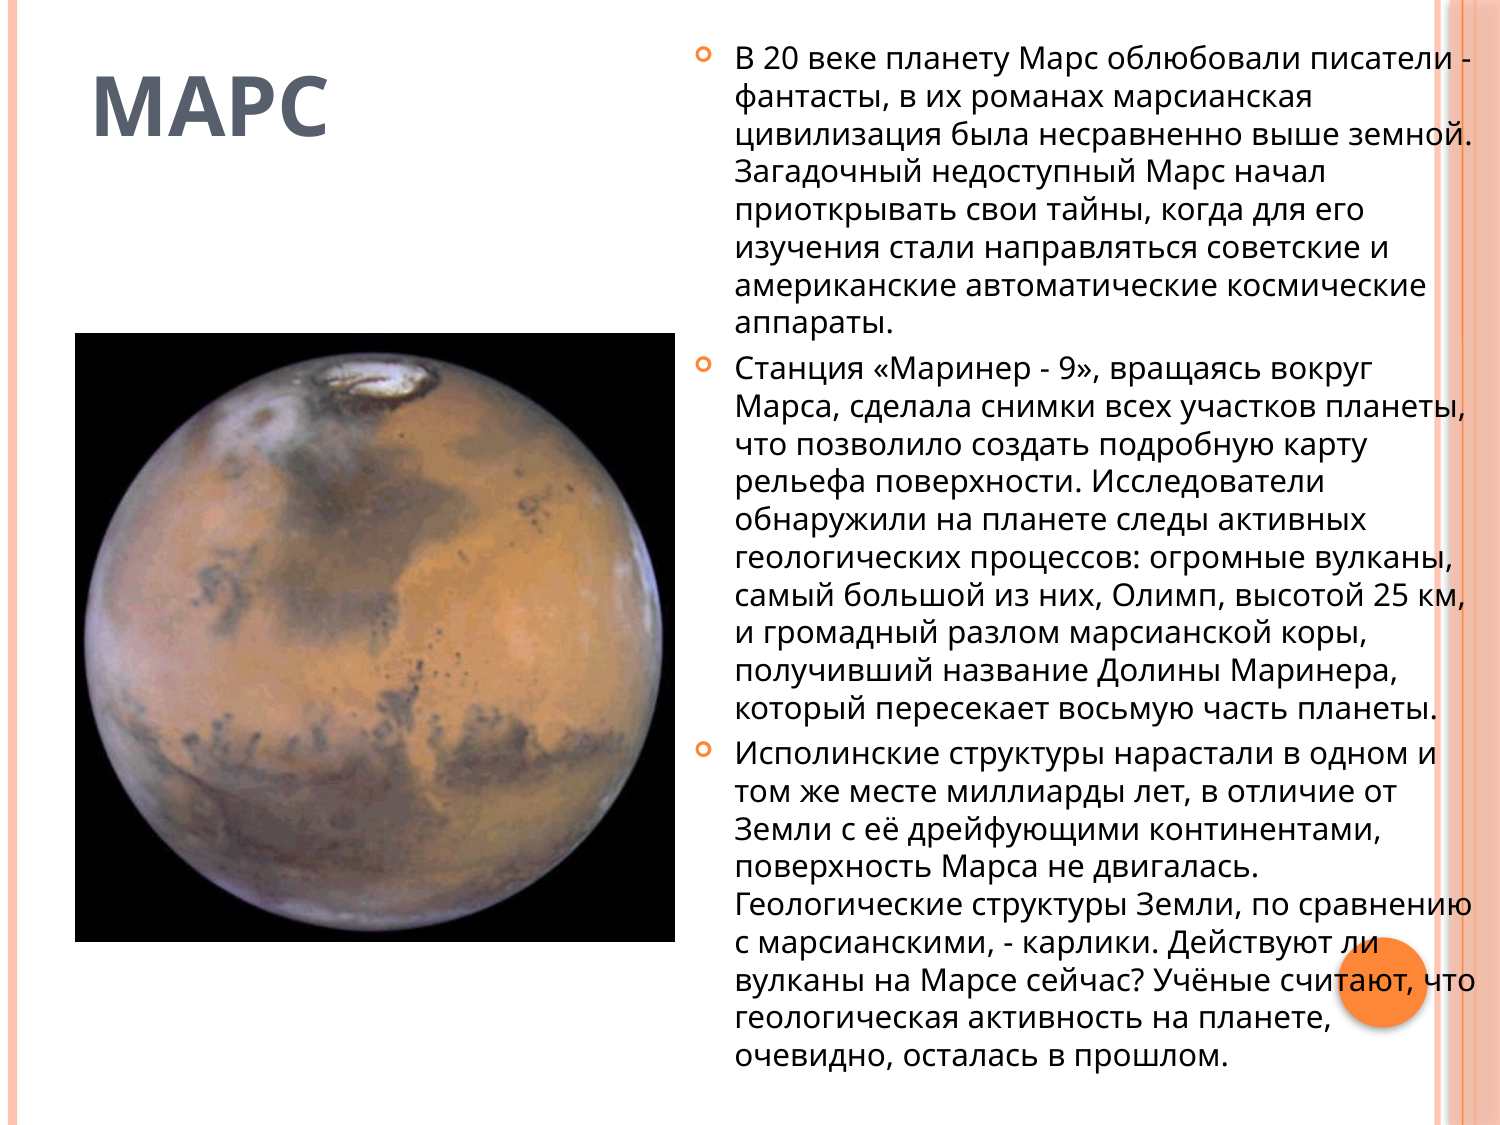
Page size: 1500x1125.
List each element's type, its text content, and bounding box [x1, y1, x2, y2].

list В 20 веке планету Марс облюбовали писатели - фантасты, в их романах марсианская цивилизация была несравненно выше земной. Загадочный недоступный Марс начал приоткрывать свои тайны, когда для его изучения стали направляться советские и американские автоматические космические аппараты. Станция «Маринер - 9», вращаясь вокруг Марса, сделала снимки всех участков планеты, что позволило создать подробную карту рельефа поверхности. Исследователи обнаружили на планете следы активных геологических процессов: огромные вулканы, самый большой из них, Олимп, высотой 25 км, и громадный разлом марсианской коры, получивший название Долины Маринера, который пересекает восьмую часть планеты. Исполинские структуры нарастали в одном и том же месте миллиарды лет, в отличие от Земли с её дрейфующими континентами, поверхность Марса не двигалась. Геологические структуры Земли, по сравнению с марсианскими, - карлики. Действуют ли вулканы на Марсе сейчас? Учёные считают, что геологическая активность на планете, очевидно, осталась в прошлом. [679, 30, 1500, 1094]
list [74, 332, 676, 943]
title Марс [75, 45, 550, 161]
